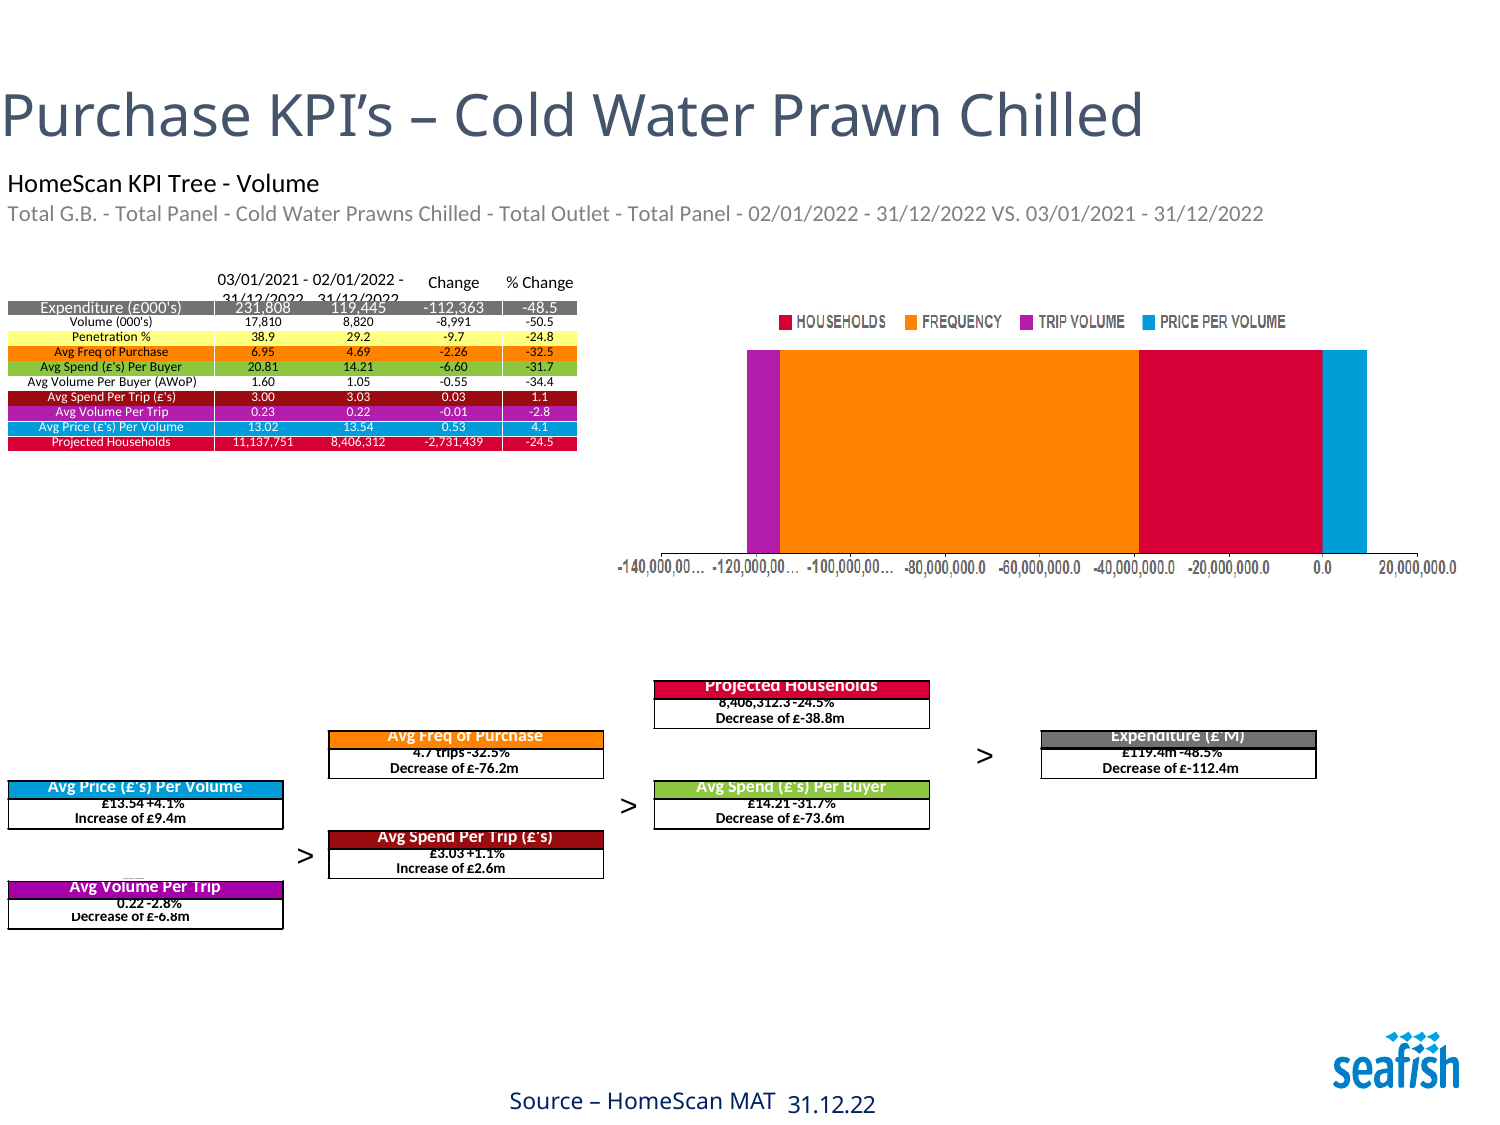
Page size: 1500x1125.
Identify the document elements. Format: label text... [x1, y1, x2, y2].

text_box Purchase KPI’s – Cold Water Prawn Chilled [0, 78, 1500, 118]
text_box Source – HomeScan MAT [349, 1073, 799, 1123]
picture [0, 118, 1500, 1012]
picture [782, 1085, 1047, 1117]
